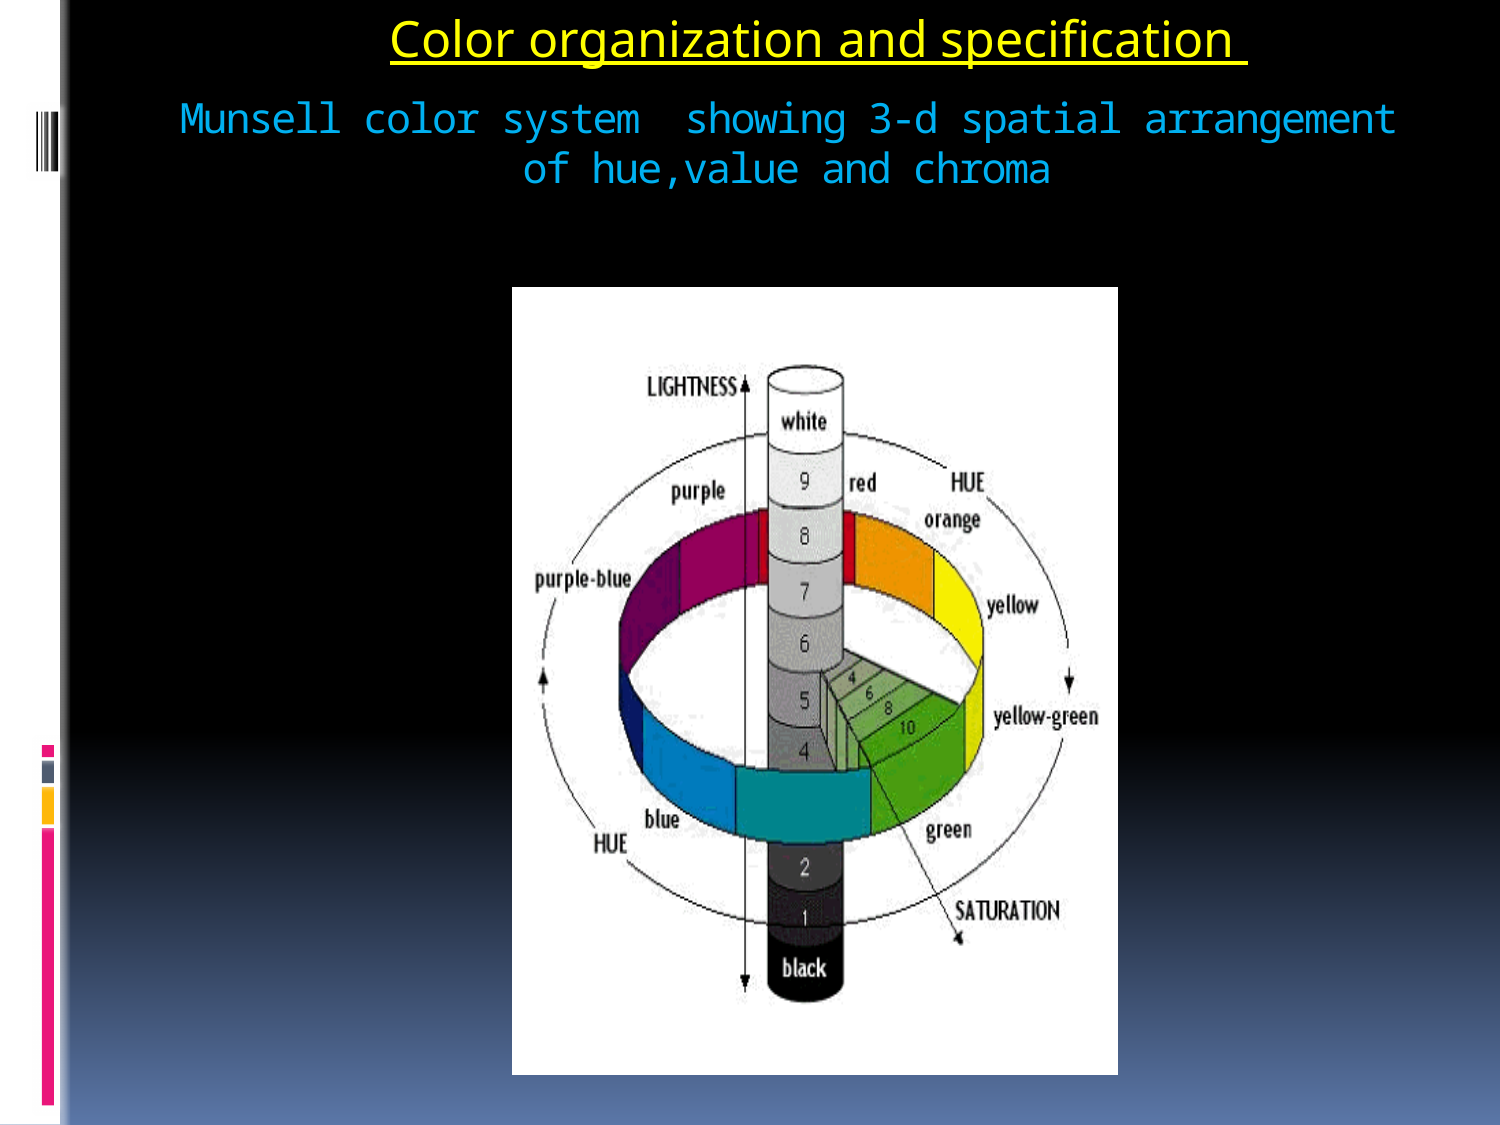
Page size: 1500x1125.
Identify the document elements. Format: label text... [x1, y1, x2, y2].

title Munsell color system showing 3-d spatial arrangement of hue,value and chroma [150, 83, 1425, 234]
picture [511, 287, 1118, 1076]
text_box Color organization and specification [374, 0, 1264, 75]
